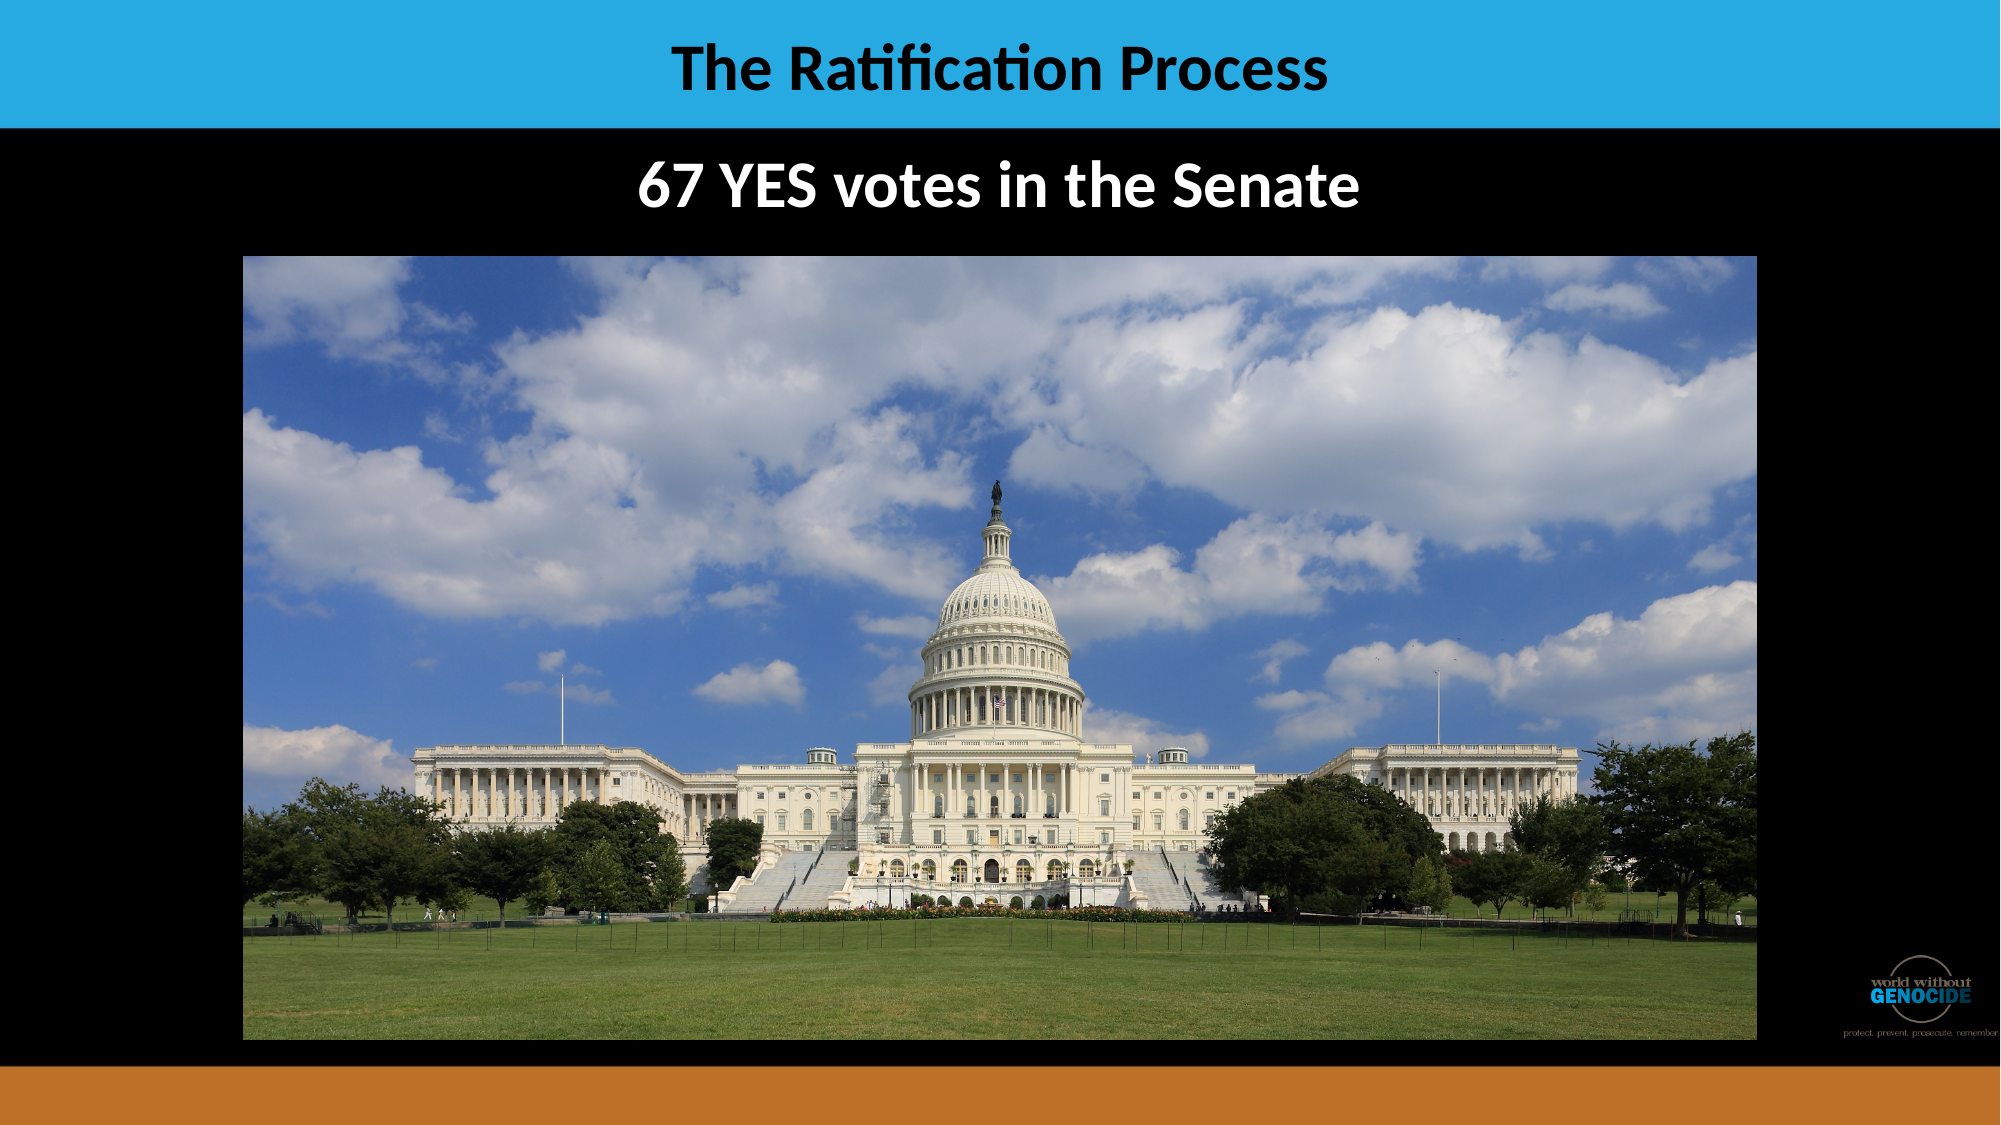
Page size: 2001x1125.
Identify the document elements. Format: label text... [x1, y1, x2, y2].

text_box 67 YES votes in the Senate [0, 133, 1999, 229]
picture [0, 0, 2001, 1125]
text_box The Ratification Process [0, 16, 2000, 112]
